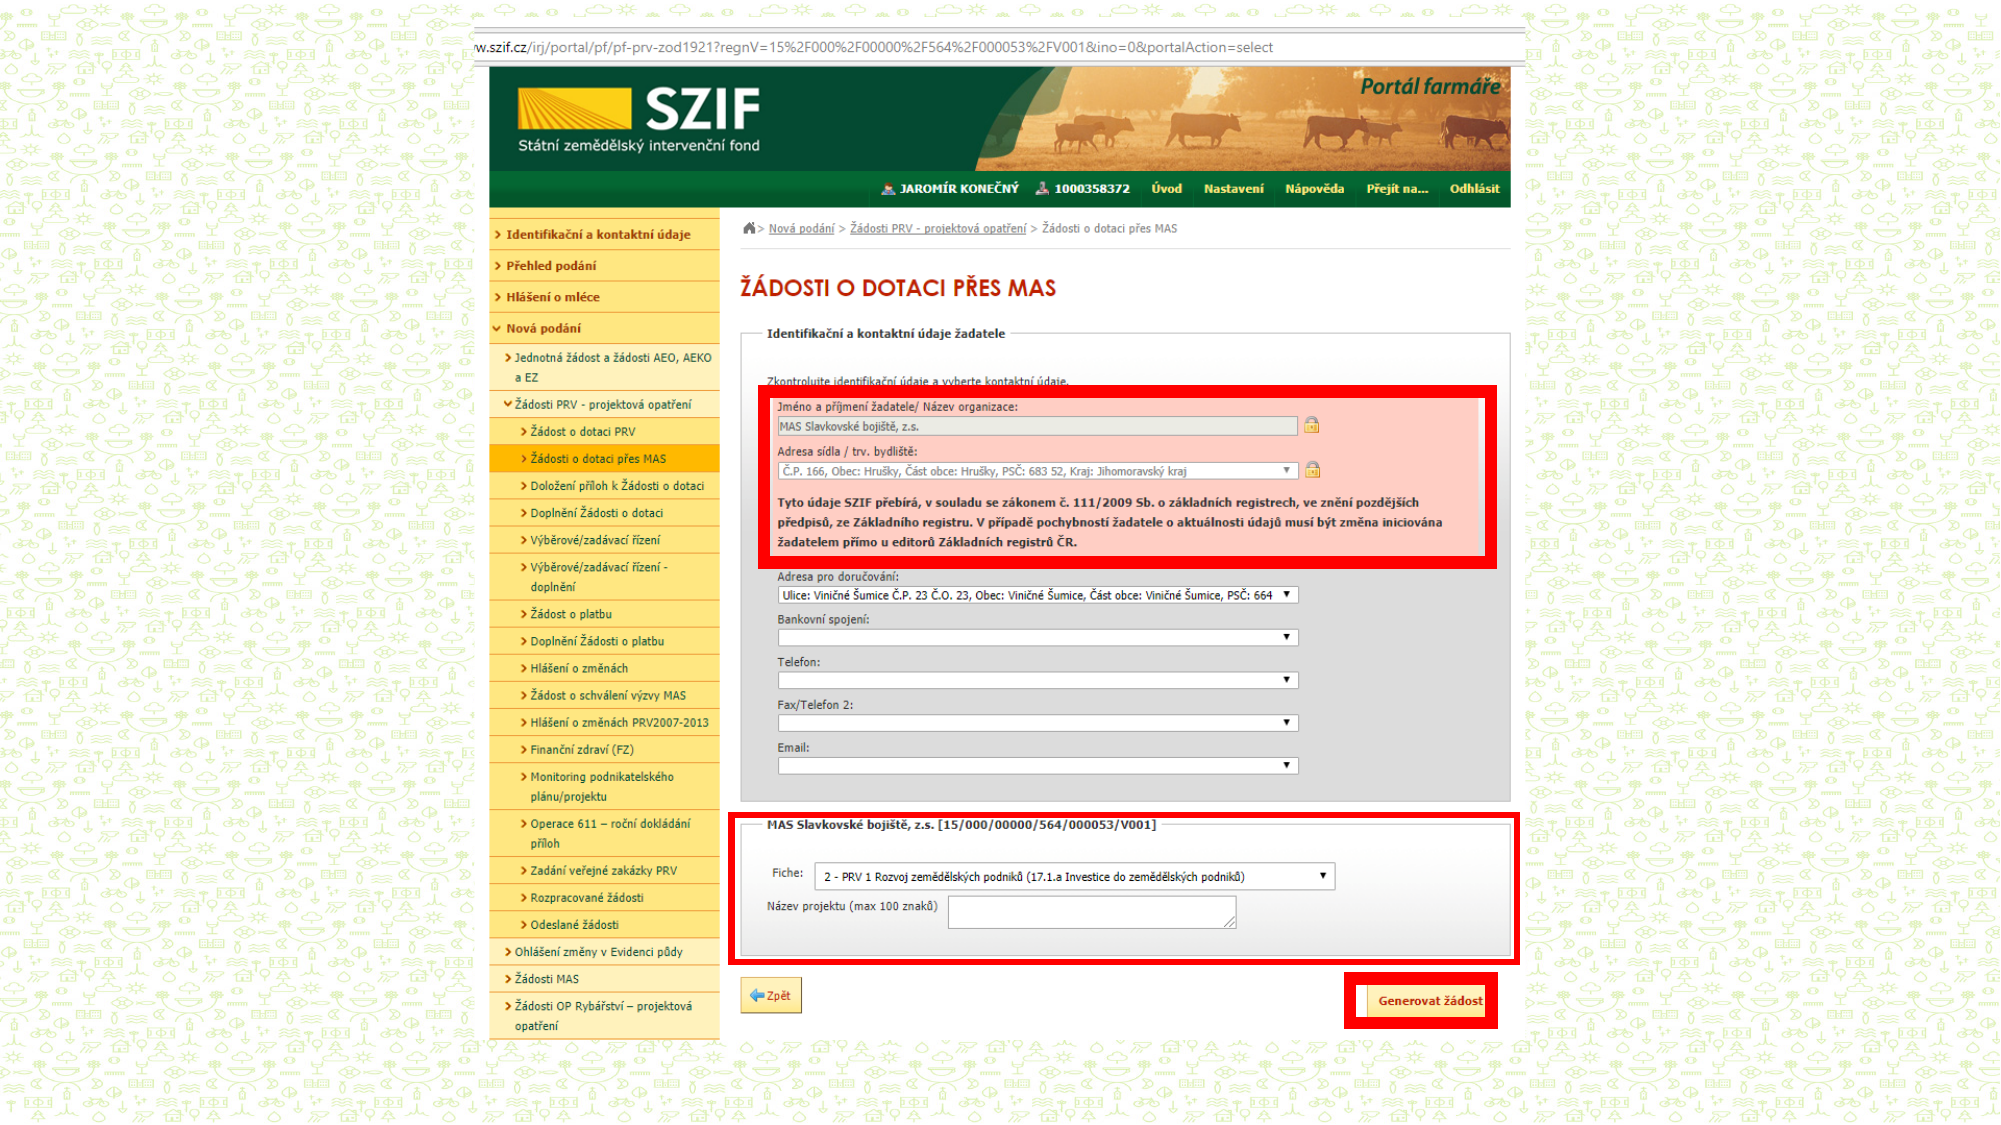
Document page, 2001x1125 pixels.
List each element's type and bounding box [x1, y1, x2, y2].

picture [474, 17, 1526, 1040]
